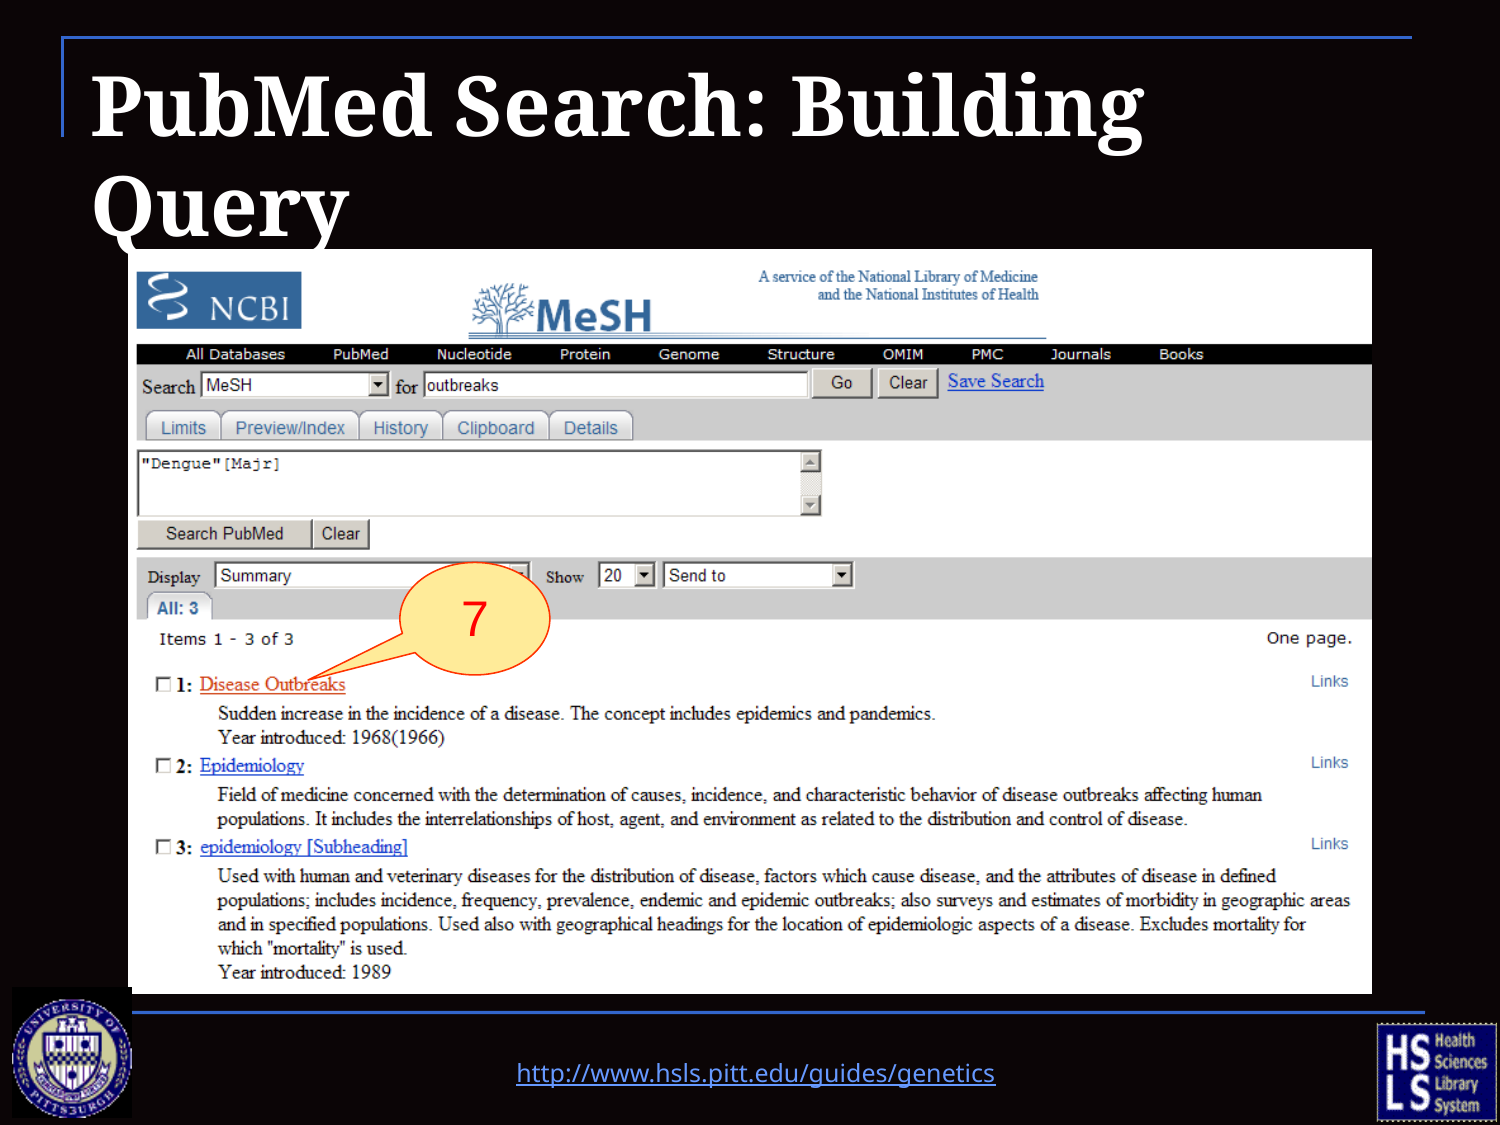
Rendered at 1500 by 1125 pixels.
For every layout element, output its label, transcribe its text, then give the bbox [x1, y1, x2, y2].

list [128, 249, 1372, 994]
title PubMed Search: Building Query [74, 45, 1426, 233]
picture [12, 987, 132, 1118]
text_box http://www.hsls.pitt.edu/guides/genetics [162, 1049, 1350, 1099]
picture [1374, 1020, 1500, 1125]
